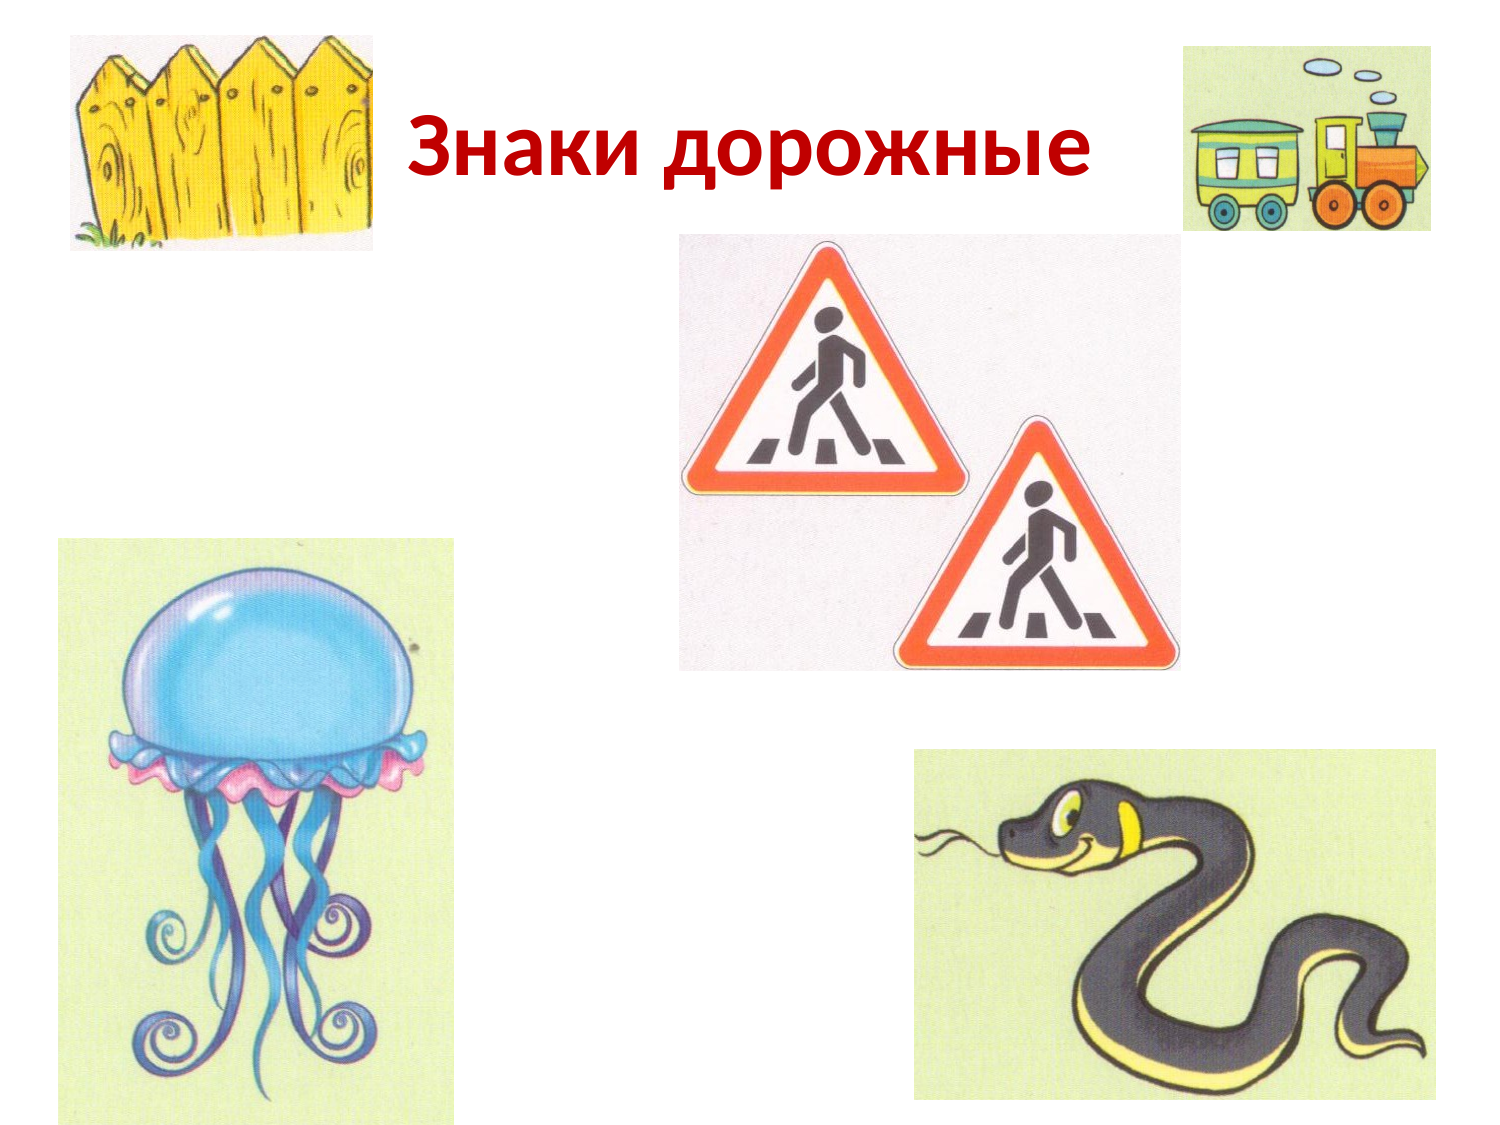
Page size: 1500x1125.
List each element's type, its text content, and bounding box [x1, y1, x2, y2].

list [679, 234, 1182, 672]
picture [913, 749, 1437, 1100]
picture [58, 538, 454, 1125]
title Знаки дорожные [378, 45, 1184, 233]
picture [1183, 46, 1431, 231]
picture [70, 34, 374, 251]
